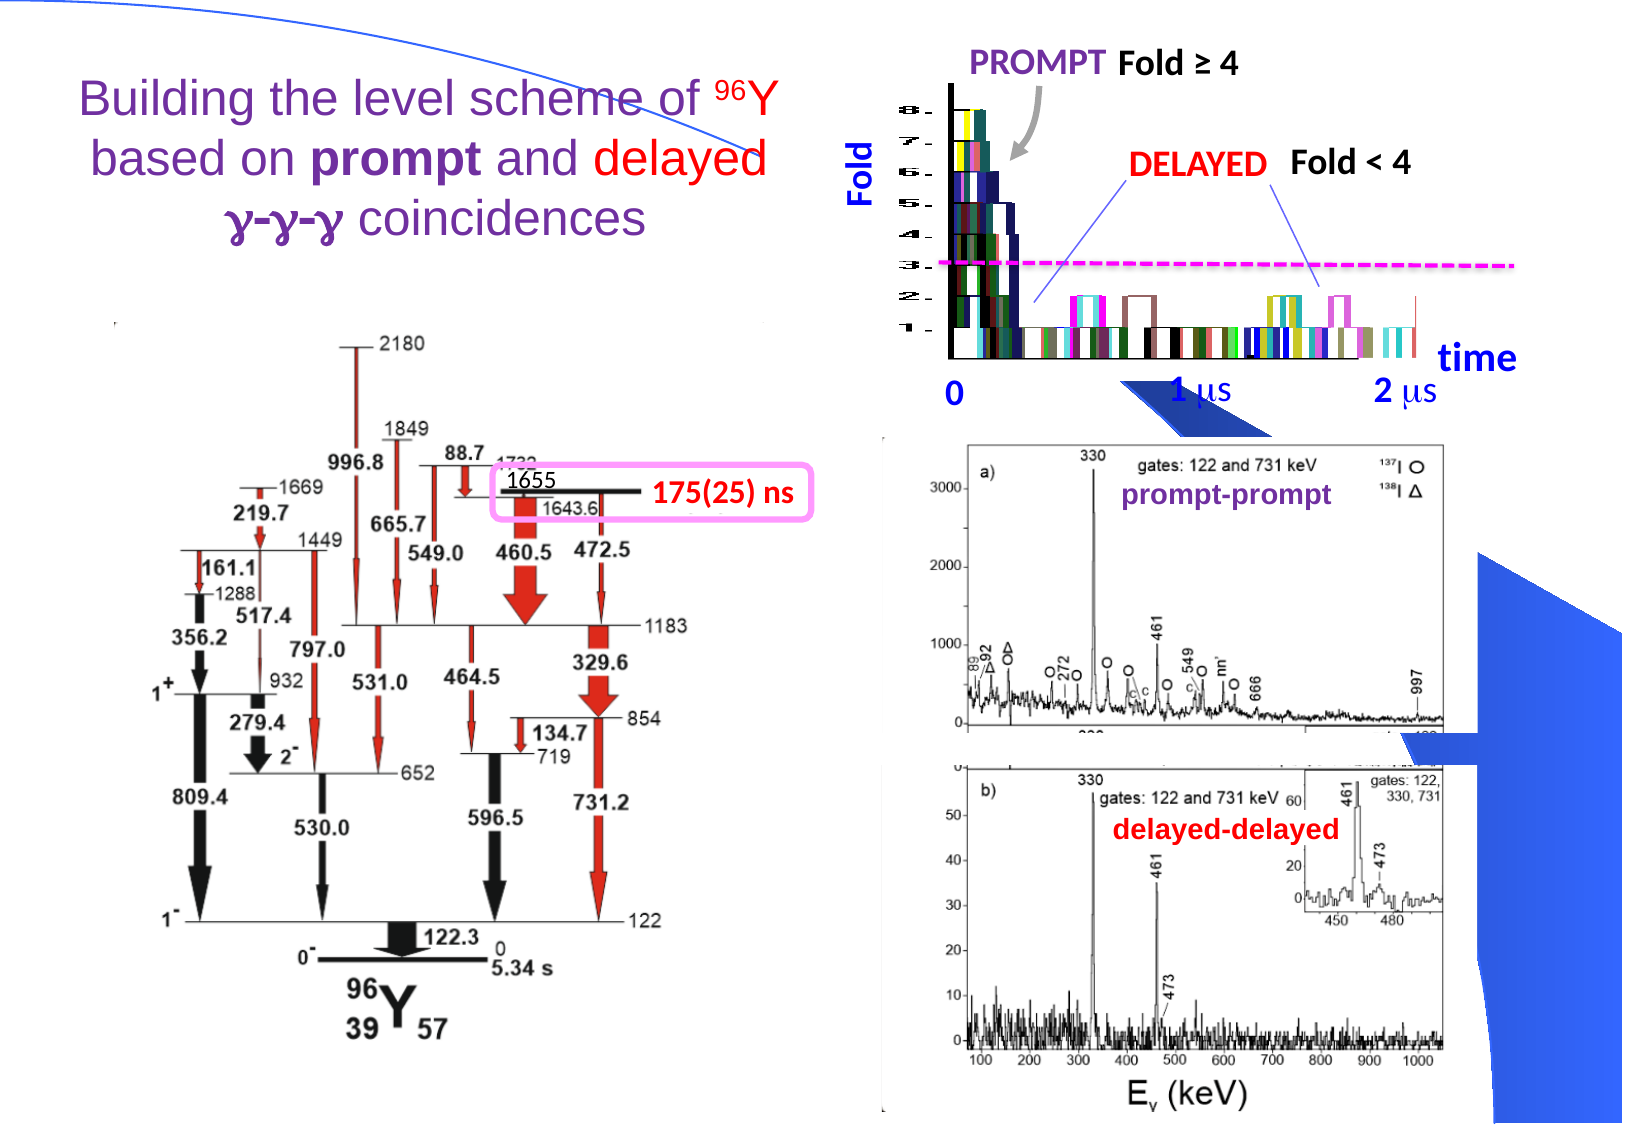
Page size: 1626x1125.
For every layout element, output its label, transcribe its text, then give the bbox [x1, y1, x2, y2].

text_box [763, 29, 1534, 422]
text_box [882, 437, 1479, 755]
picture [113, 322, 763, 1044]
text_box Building the level scheme of 96Y based on prompt and delayed g-g-g coincidences [49, 58, 758, 253]
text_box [129, 323, 812, 1046]
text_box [881, 761, 1478, 1112]
